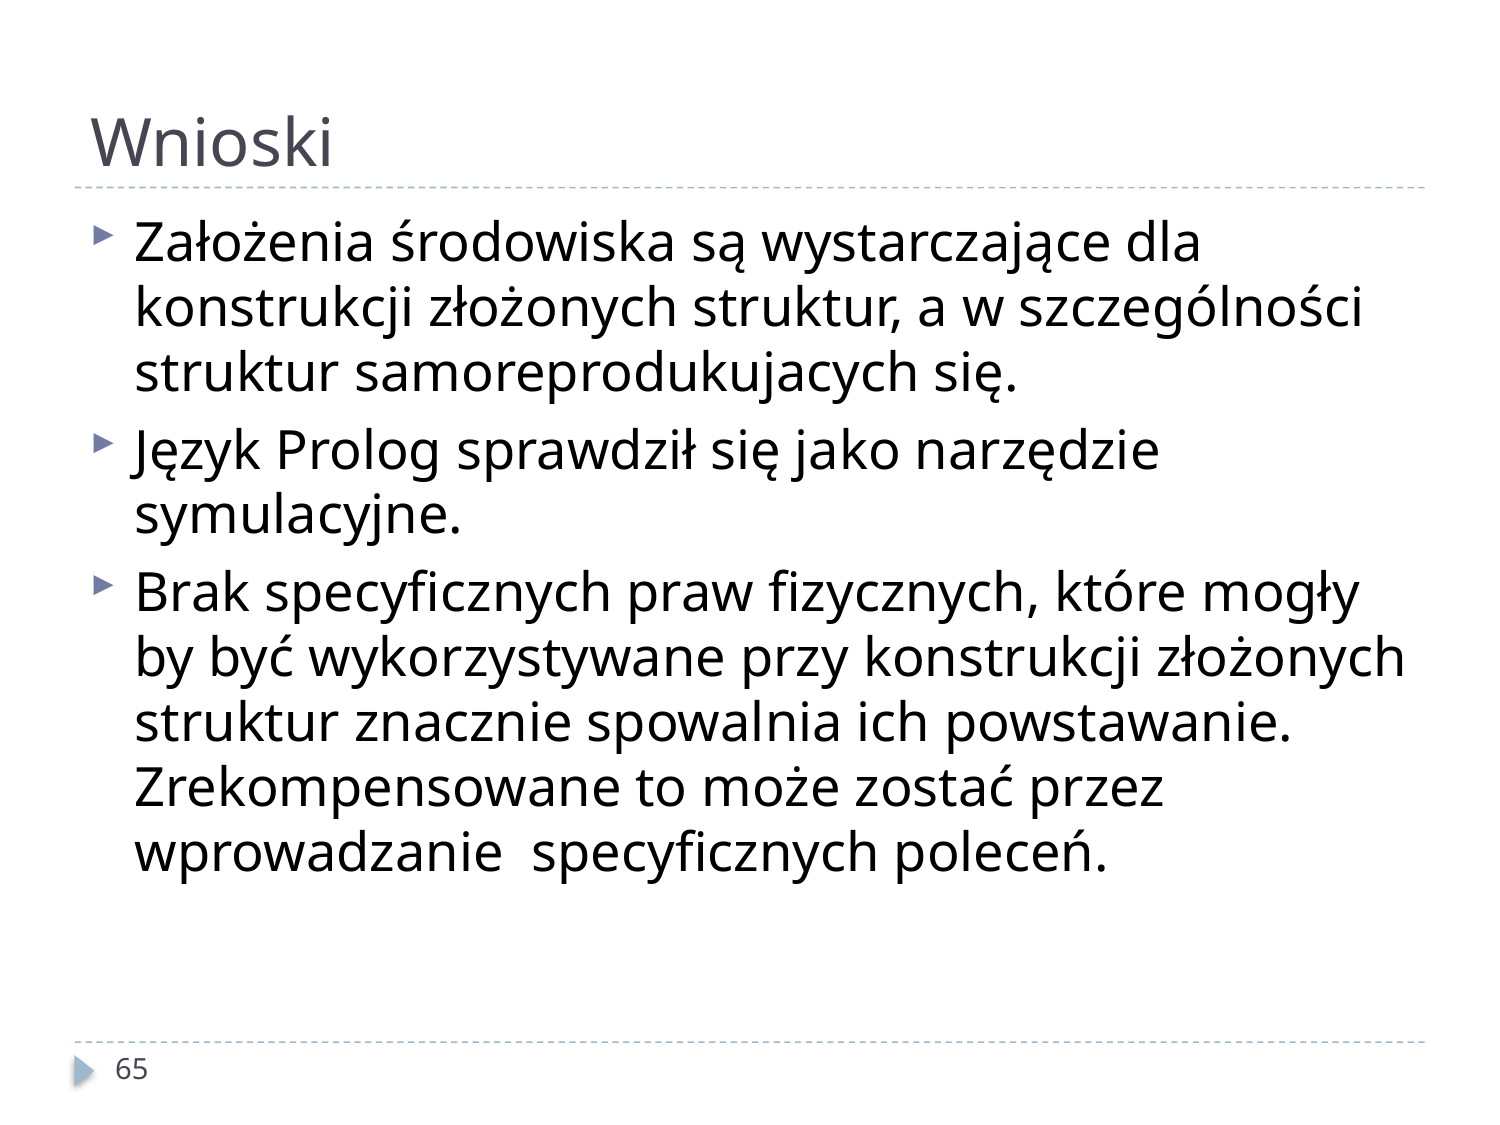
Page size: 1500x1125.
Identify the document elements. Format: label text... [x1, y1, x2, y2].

title Wnioski [74, 24, 1426, 188]
slide_number 65 [100, 1042, 426, 1103]
list Założenia środowiska są wystarczające dla konstrukcji złożonych struktur, a w szczególności struktur samoreprodukujacych się. Język Prolog sprawdził się jako narzędzie symulacyjne. Brak specyficznych praw fizycznych, które mogły by być wykorzystywane przy konstrukcji złożonych struktur znacznie spowalnia ich powstawanie. Zrekompensowane to może zostać przez wprowadzanie specyficznych poleceń. [74, 199, 1426, 1011]
